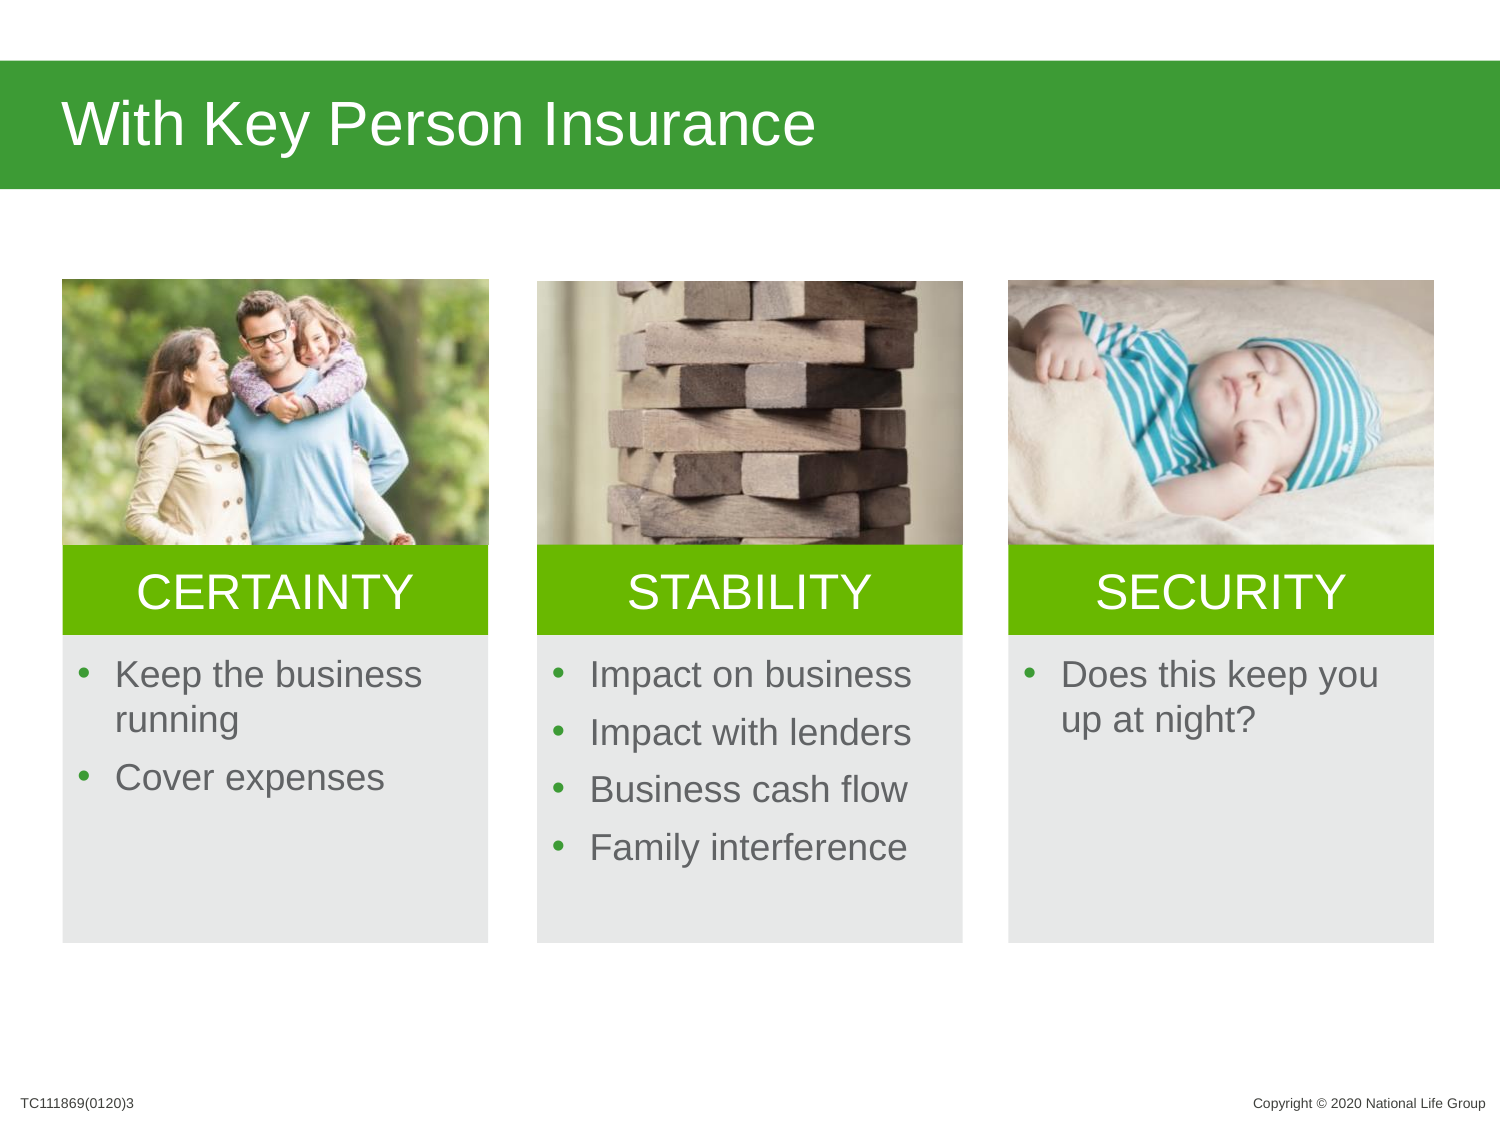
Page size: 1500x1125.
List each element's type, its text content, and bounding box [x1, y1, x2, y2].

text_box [537, 281, 963, 943]
title With Key Person Insurance [0, 60, 1500, 190]
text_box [1008, 280, 1434, 943]
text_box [62, 279, 489, 943]
